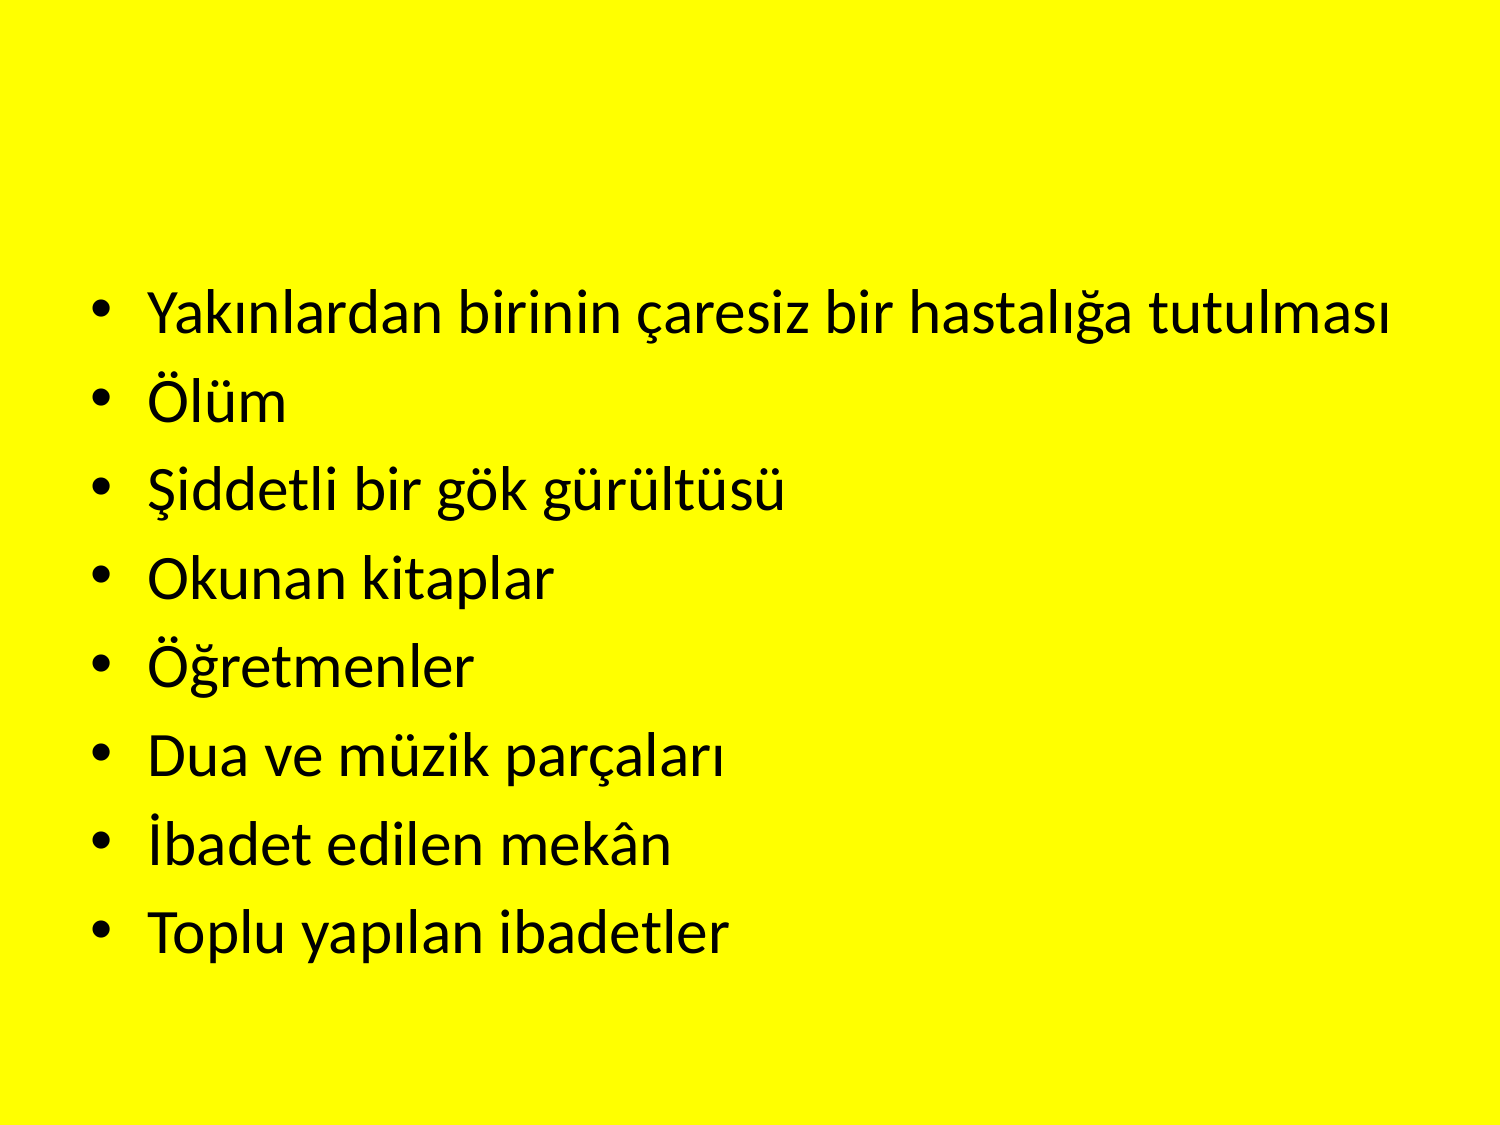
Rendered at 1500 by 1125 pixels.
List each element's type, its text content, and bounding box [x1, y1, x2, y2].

list Yakınlardan birinin çaresiz bir hastalığa tutulması Ölüm Şiddetli bir gök gürültüsü Okunan kitaplar Öğretmenler Dua ve müzik parçaları İbadet edilen mekân Toplu yapılan ibadetler [75, 262, 1425, 1005]
